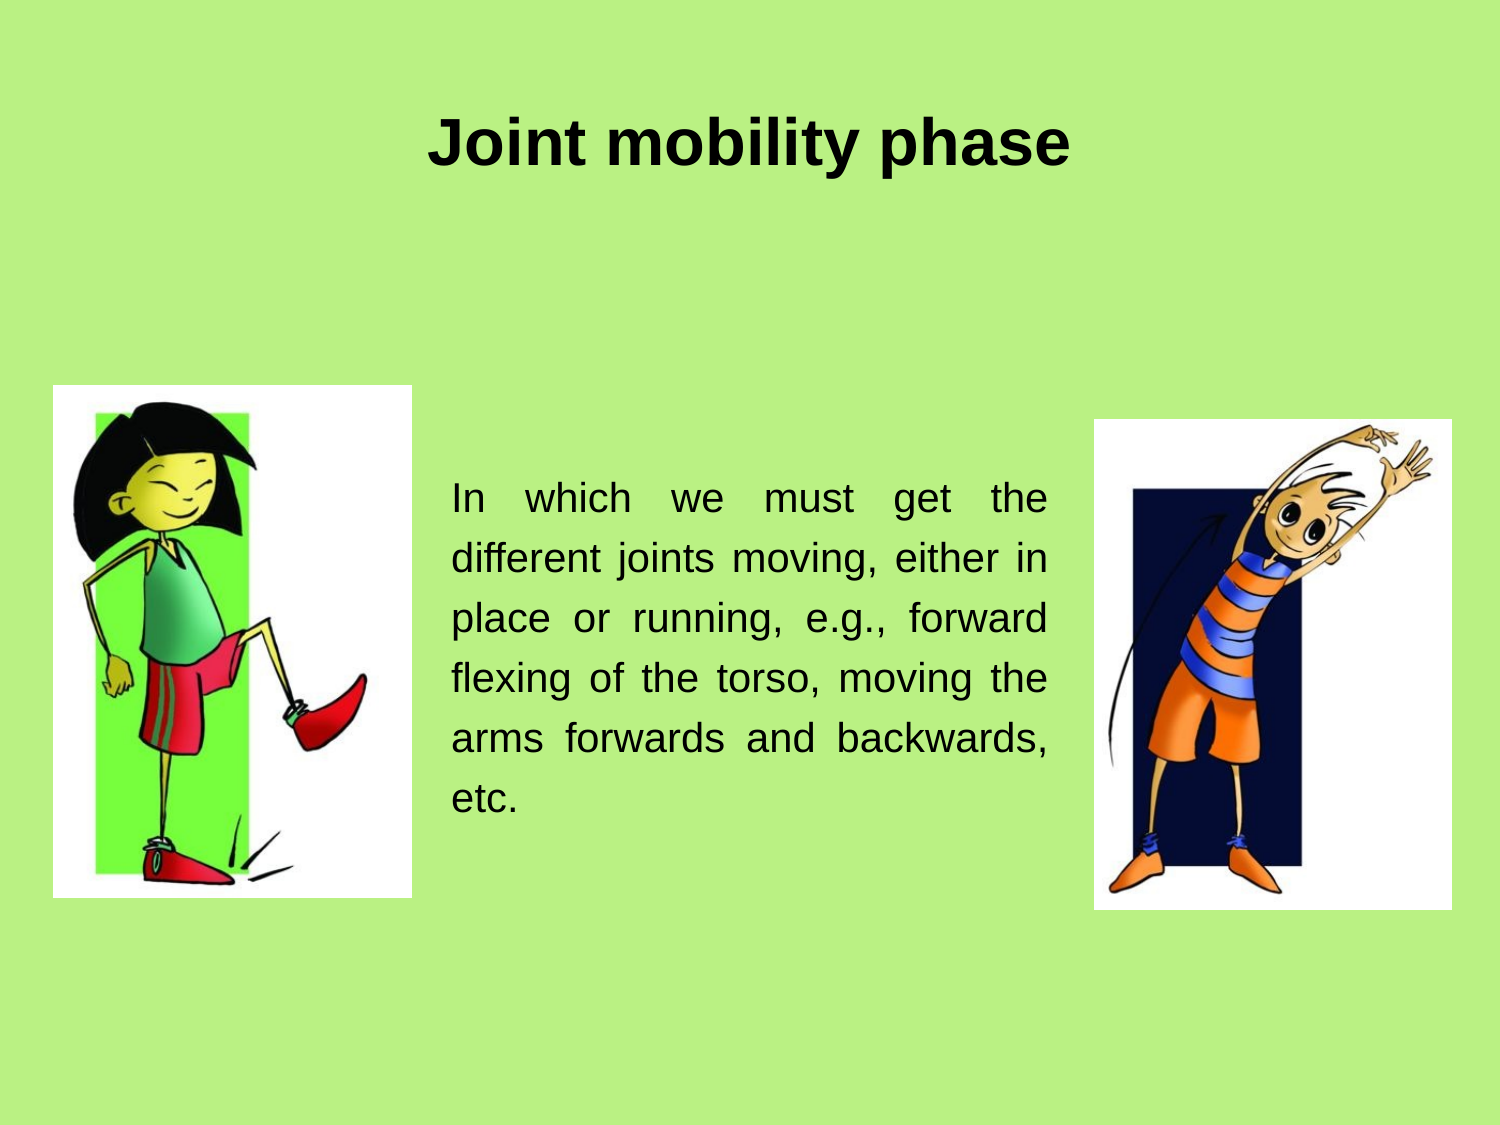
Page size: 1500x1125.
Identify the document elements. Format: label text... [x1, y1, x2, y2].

picture [1094, 419, 1453, 910]
title Joint mobility phase [74, 44, 1426, 234]
picture [53, 385, 412, 898]
text_box In which we must get the different joints moving, either in place or running, e.g., forward flexing of the torso, moving the arms forwards and backwards, etc. [443, 452, 1057, 828]
